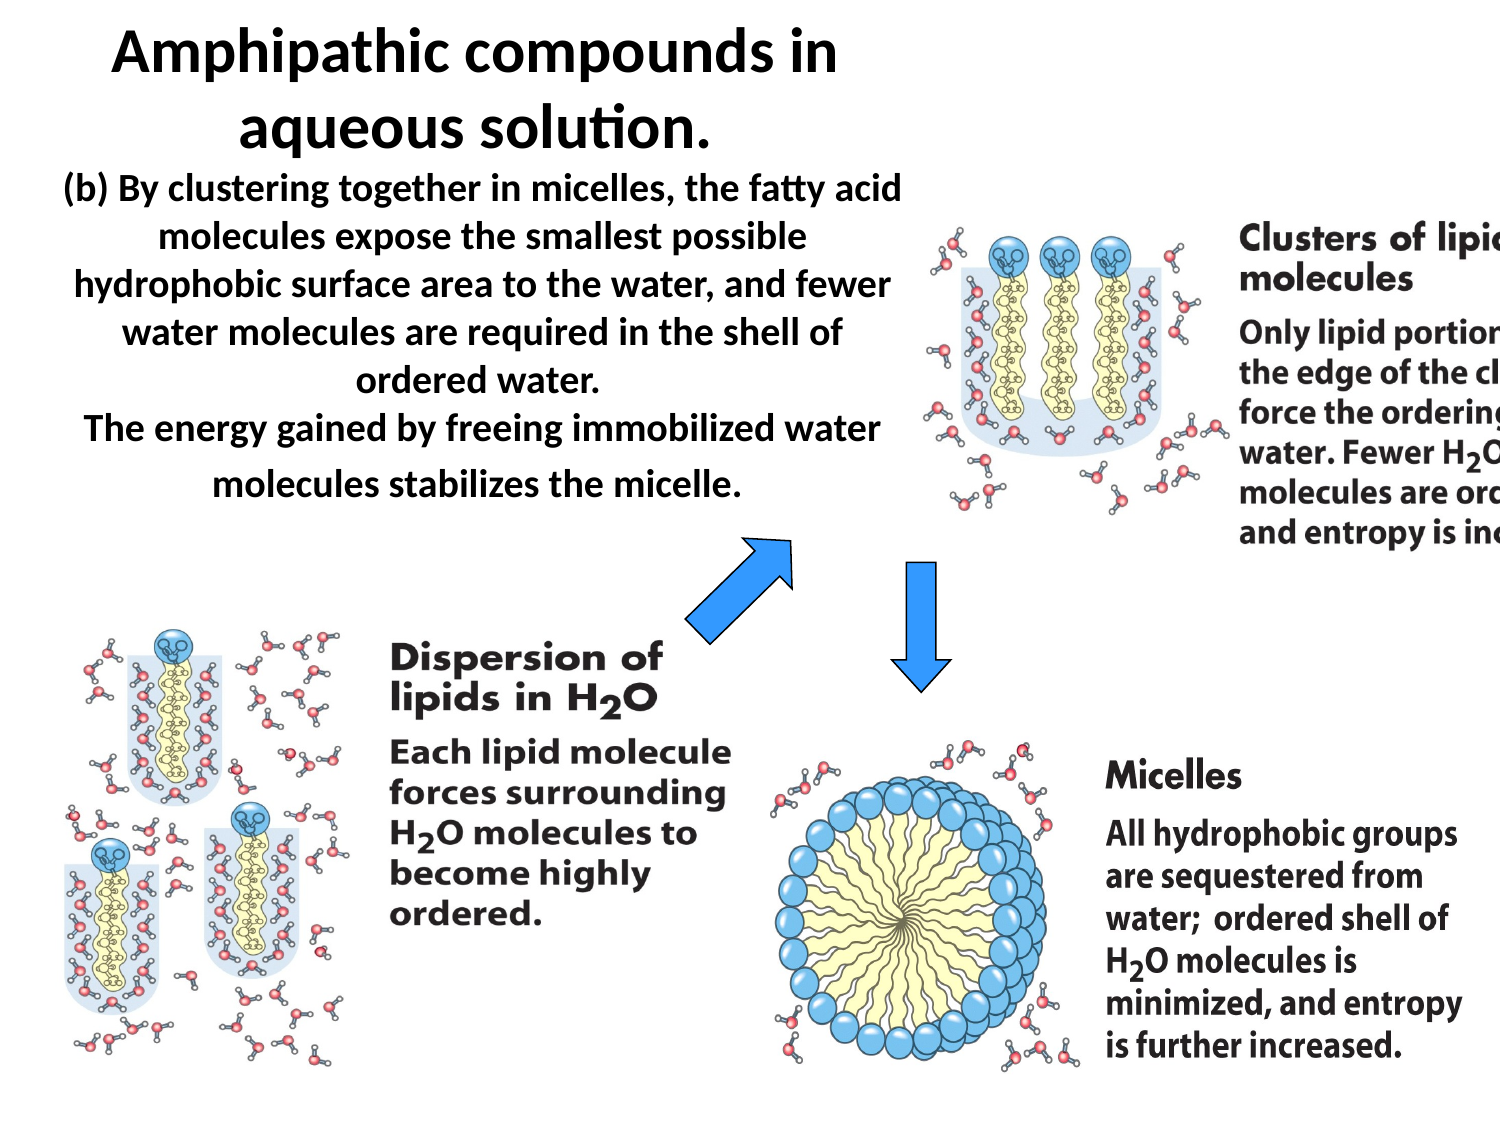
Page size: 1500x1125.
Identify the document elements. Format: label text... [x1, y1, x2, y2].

title Amphipathic compounds in aqueous solution. (b) By clustering together in micelles, the fatty acid molecules expose the smallest possible hydrophobic surface area to the water, and fewer water molecules are required in the shell of ordered water. The energy gained by freeing immobilized water molecules stabilizes the micelle. [41, 0, 925, 516]
picture [55, 621, 739, 1077]
picture [916, 207, 1500, 558]
text_box [891, 562, 951, 693]
picture [761, 727, 1471, 1085]
text_box [685, 538, 793, 619]
